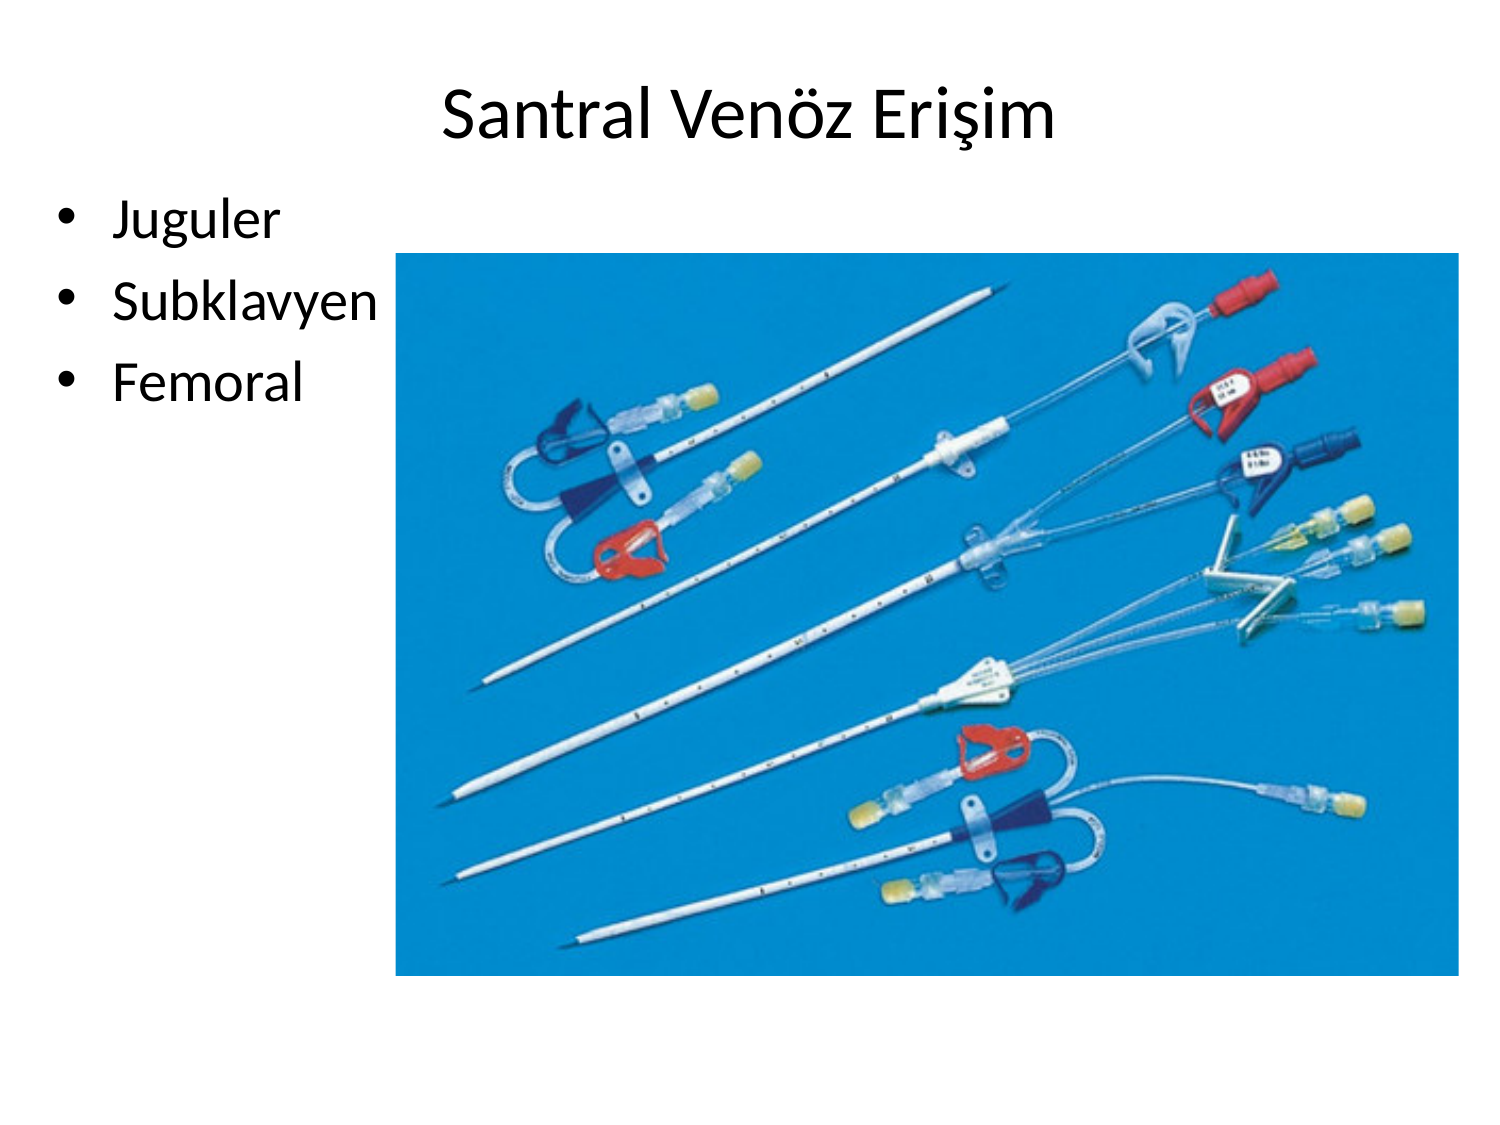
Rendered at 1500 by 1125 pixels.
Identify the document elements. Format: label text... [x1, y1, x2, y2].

title Santral Venöz Erişim [75, 45, 1425, 173]
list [395, 253, 1459, 977]
list Juguler Subklavyen Femoral [41, 172, 469, 485]
